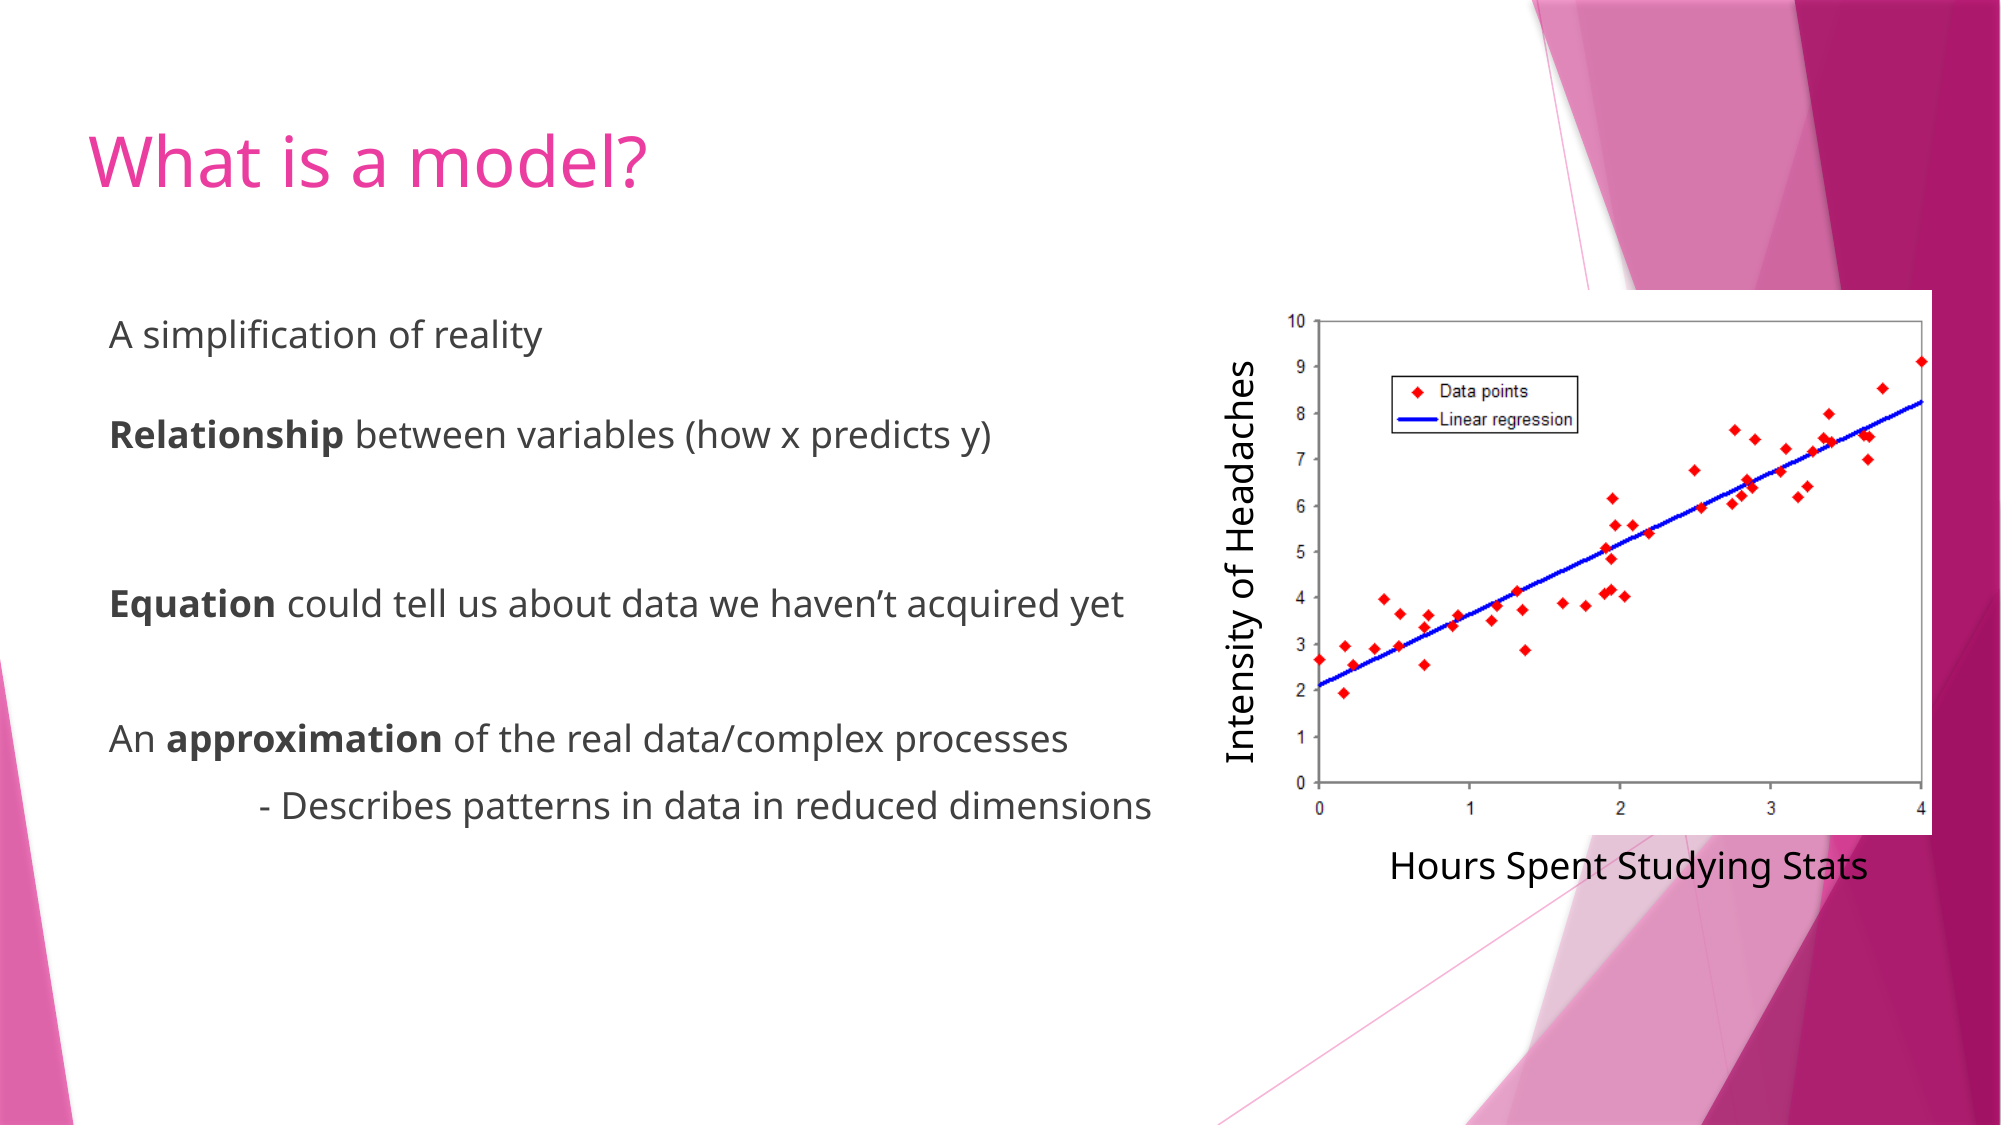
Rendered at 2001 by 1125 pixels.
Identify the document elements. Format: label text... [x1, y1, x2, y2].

list A simplification of reality Relationship between variables (how x predicts y) Equation could tell us about data we haven’t acquired yet An approximation of the real data/complex processes - Describes patterns in data in reduced dimensions [68, 268, 1932, 1016]
text_box Hours Spent Studying Stats [1374, 844, 1884, 895]
text_box Intensity of Headaches [1208, 345, 1263, 780]
title What is a model? [68, 97, 1932, 223]
picture [1268, 289, 1933, 836]
